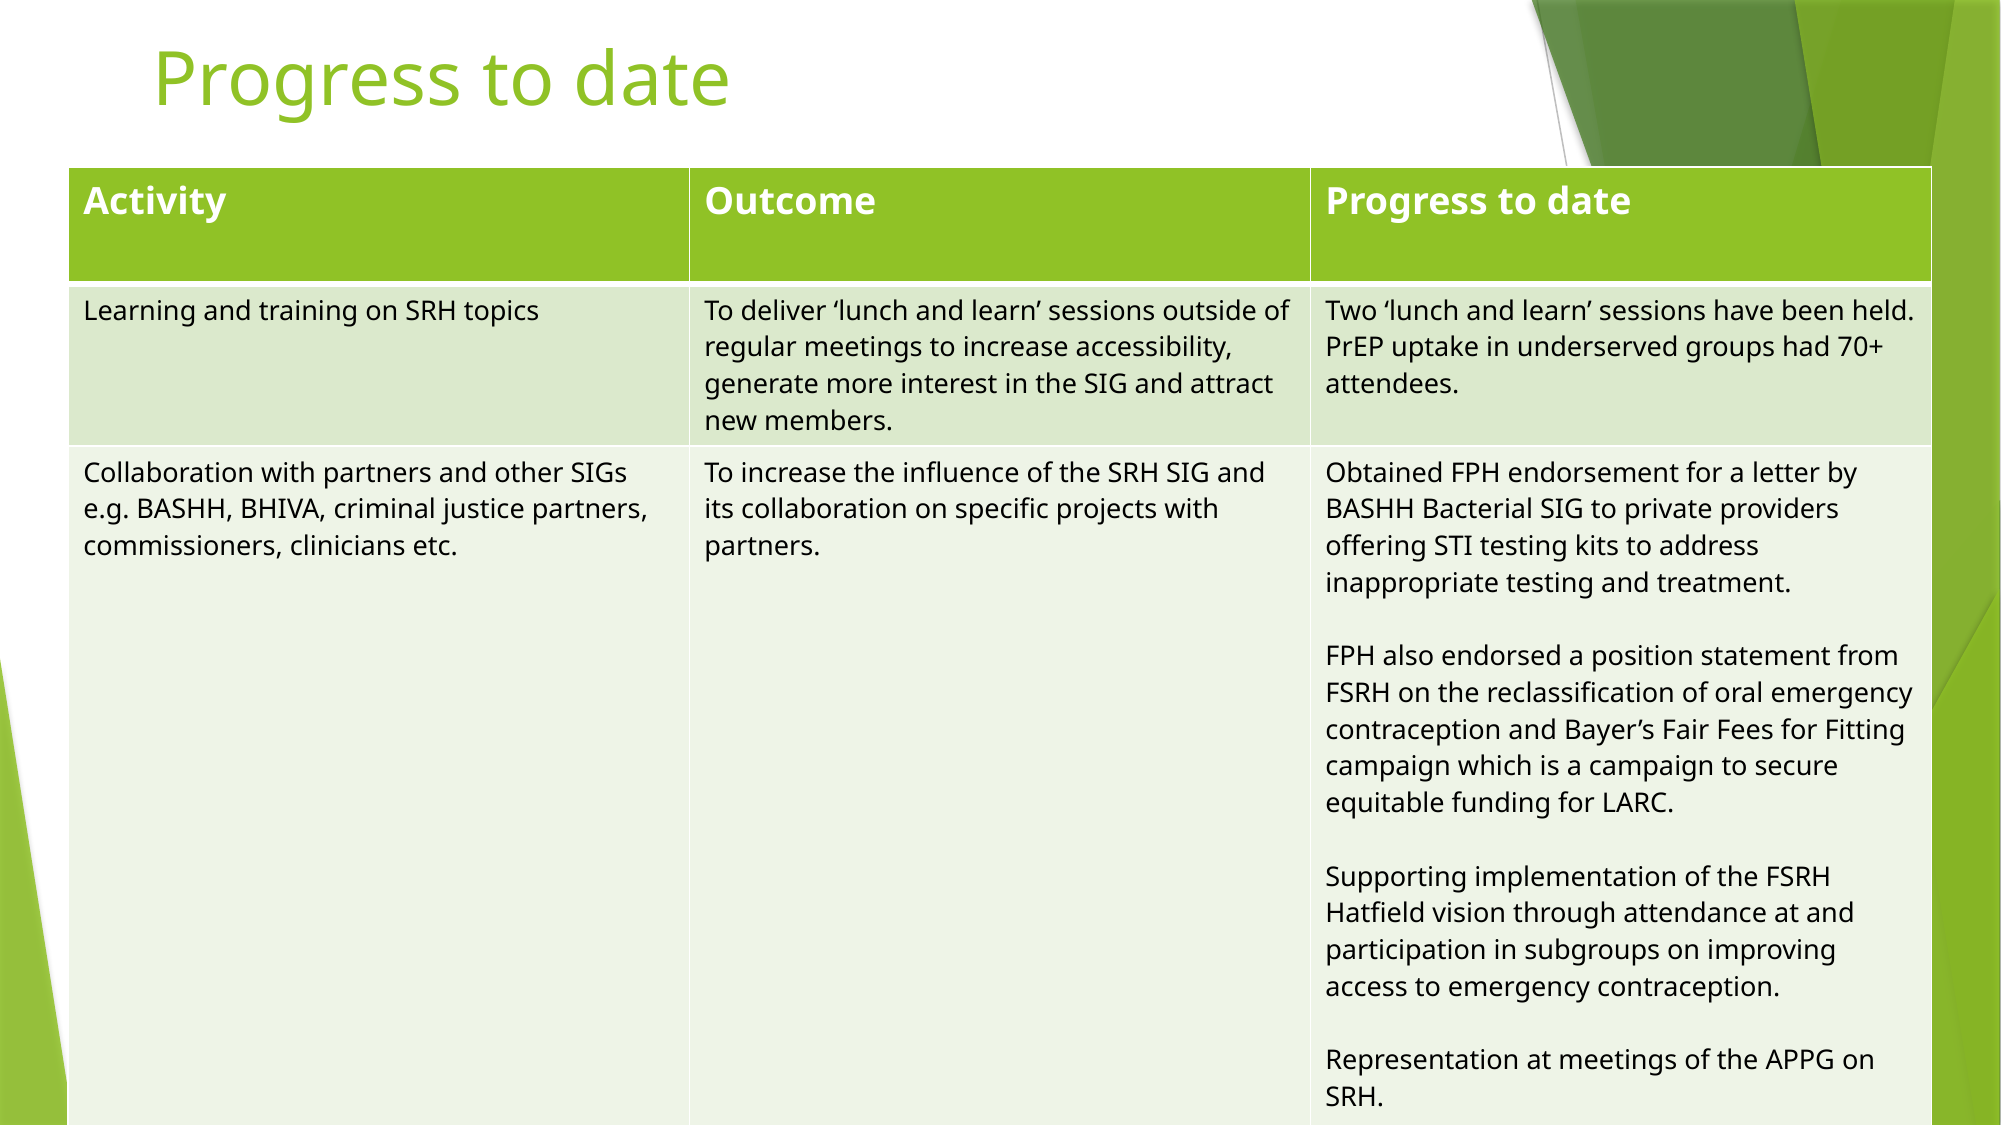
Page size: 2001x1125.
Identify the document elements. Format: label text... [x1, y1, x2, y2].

table_header Outcome [690, 168, 1310, 281]
table_cell Learning and training on SRH topics [69, 287, 689, 445]
table_cell To deliver ‘lunch and learn’ sessions outside of regular meetings to increase accessibility, generate more interest in the SIG and attract new members. [690, 287, 1310, 445]
title Progress to date [137, 23, 1863, 166]
table_cell Two ‘lunch and learn’ sessions have been held. PrEP uptake in underserved groups had 70+ attendees. [1311, 287, 1931, 445]
table_cell Collaboration with partners and other SIGs e.g. BASHH, BHIVA, criminal justice partners, commissioners, clinicians etc. [69, 447, 689, 1125]
table_header Progress to date [1311, 168, 1931, 281]
table_header Activity [69, 168, 689, 281]
table_cell To increase the influence of the SRH SIG and its collaboration on specific projects with partners. [690, 447, 1310, 1125]
table_cell Obtained FPH endorsement for a letter by BASHH Bacterial SIG to private providers offering STI testing kits to address inappropriate testing and treatment. FPH also endorsed a position statement from FSRH on the reclassification of oral emergency contraception and Bayer’s Fair Fees for Fitting campaign which is a campaign to secure equitable funding for LARC. Supporting implementation of the FSRH Hatfield vision through attendance at and participation in subgroups on improving access to emergency contraception. Representation at meetings of the APPG on SRH. [1311, 447, 1931, 1125]
